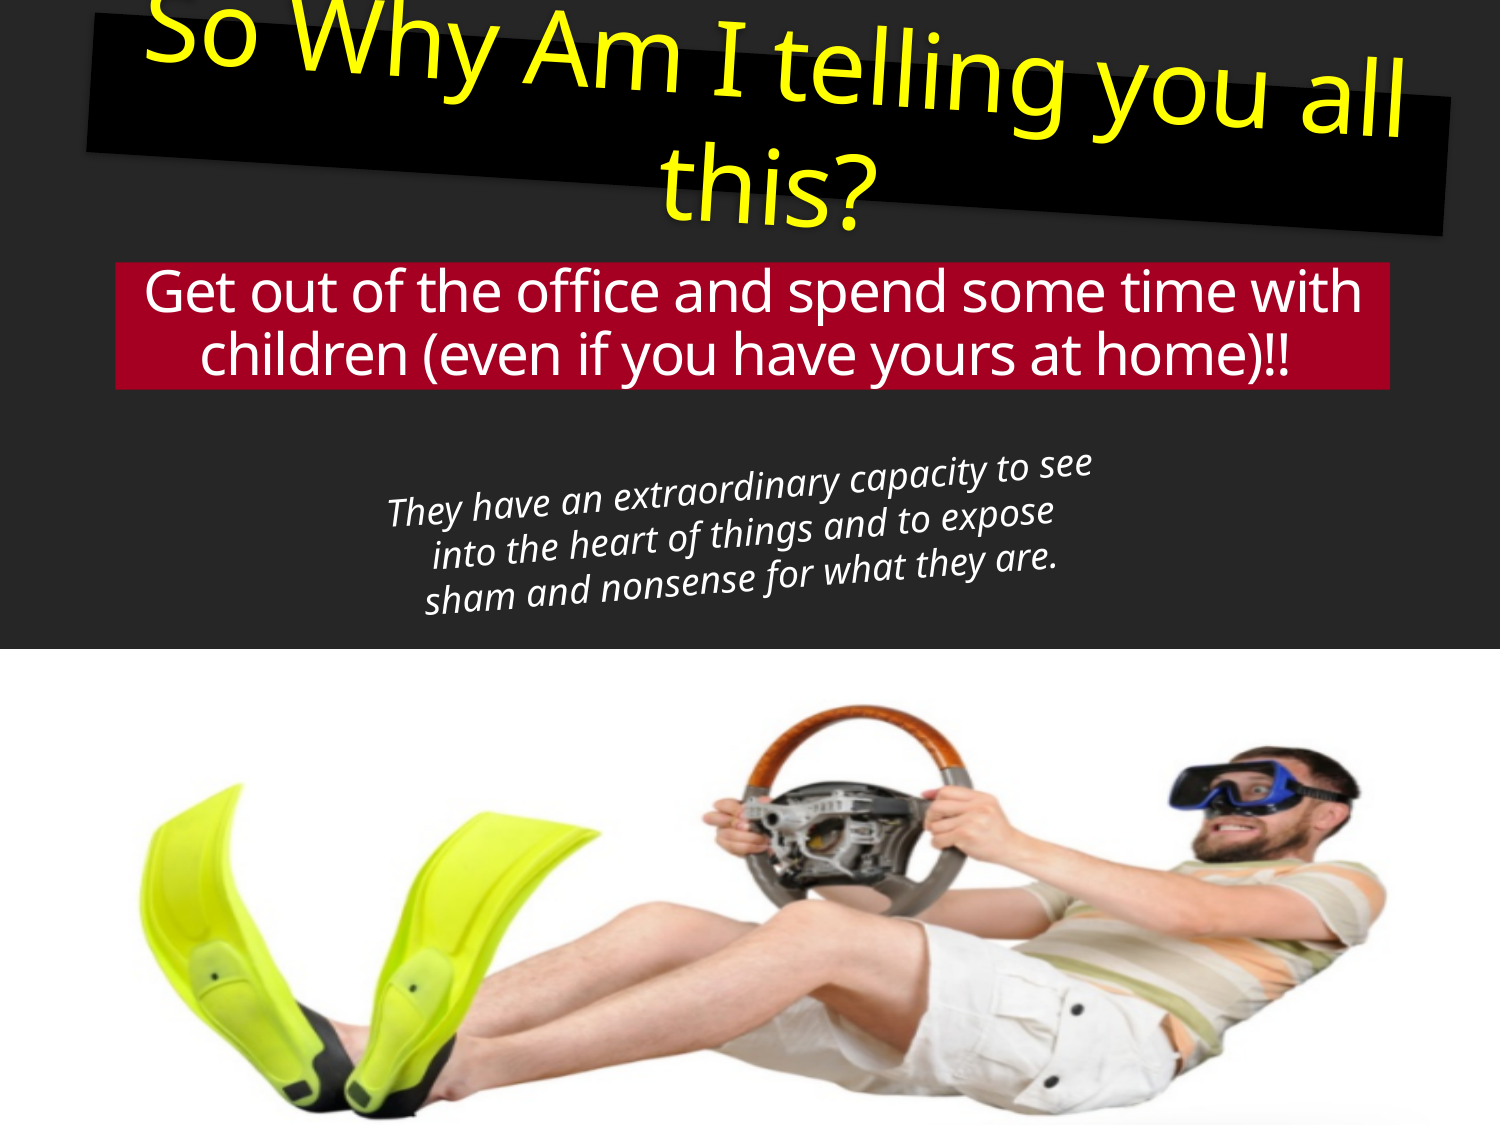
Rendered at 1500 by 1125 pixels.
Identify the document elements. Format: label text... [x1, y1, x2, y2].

picture [0, 649, 1500, 1125]
text_box They have an extraordinary capacity to see into the heart of things and to expose sham and nonsense for what they are. [363, 428, 1123, 635]
text_box So Why Am I telling you all this? [85, 11, 1452, 238]
title Get out of the office and spend some time with children (even if you have yours at home)!! [115, 262, 1391, 390]
